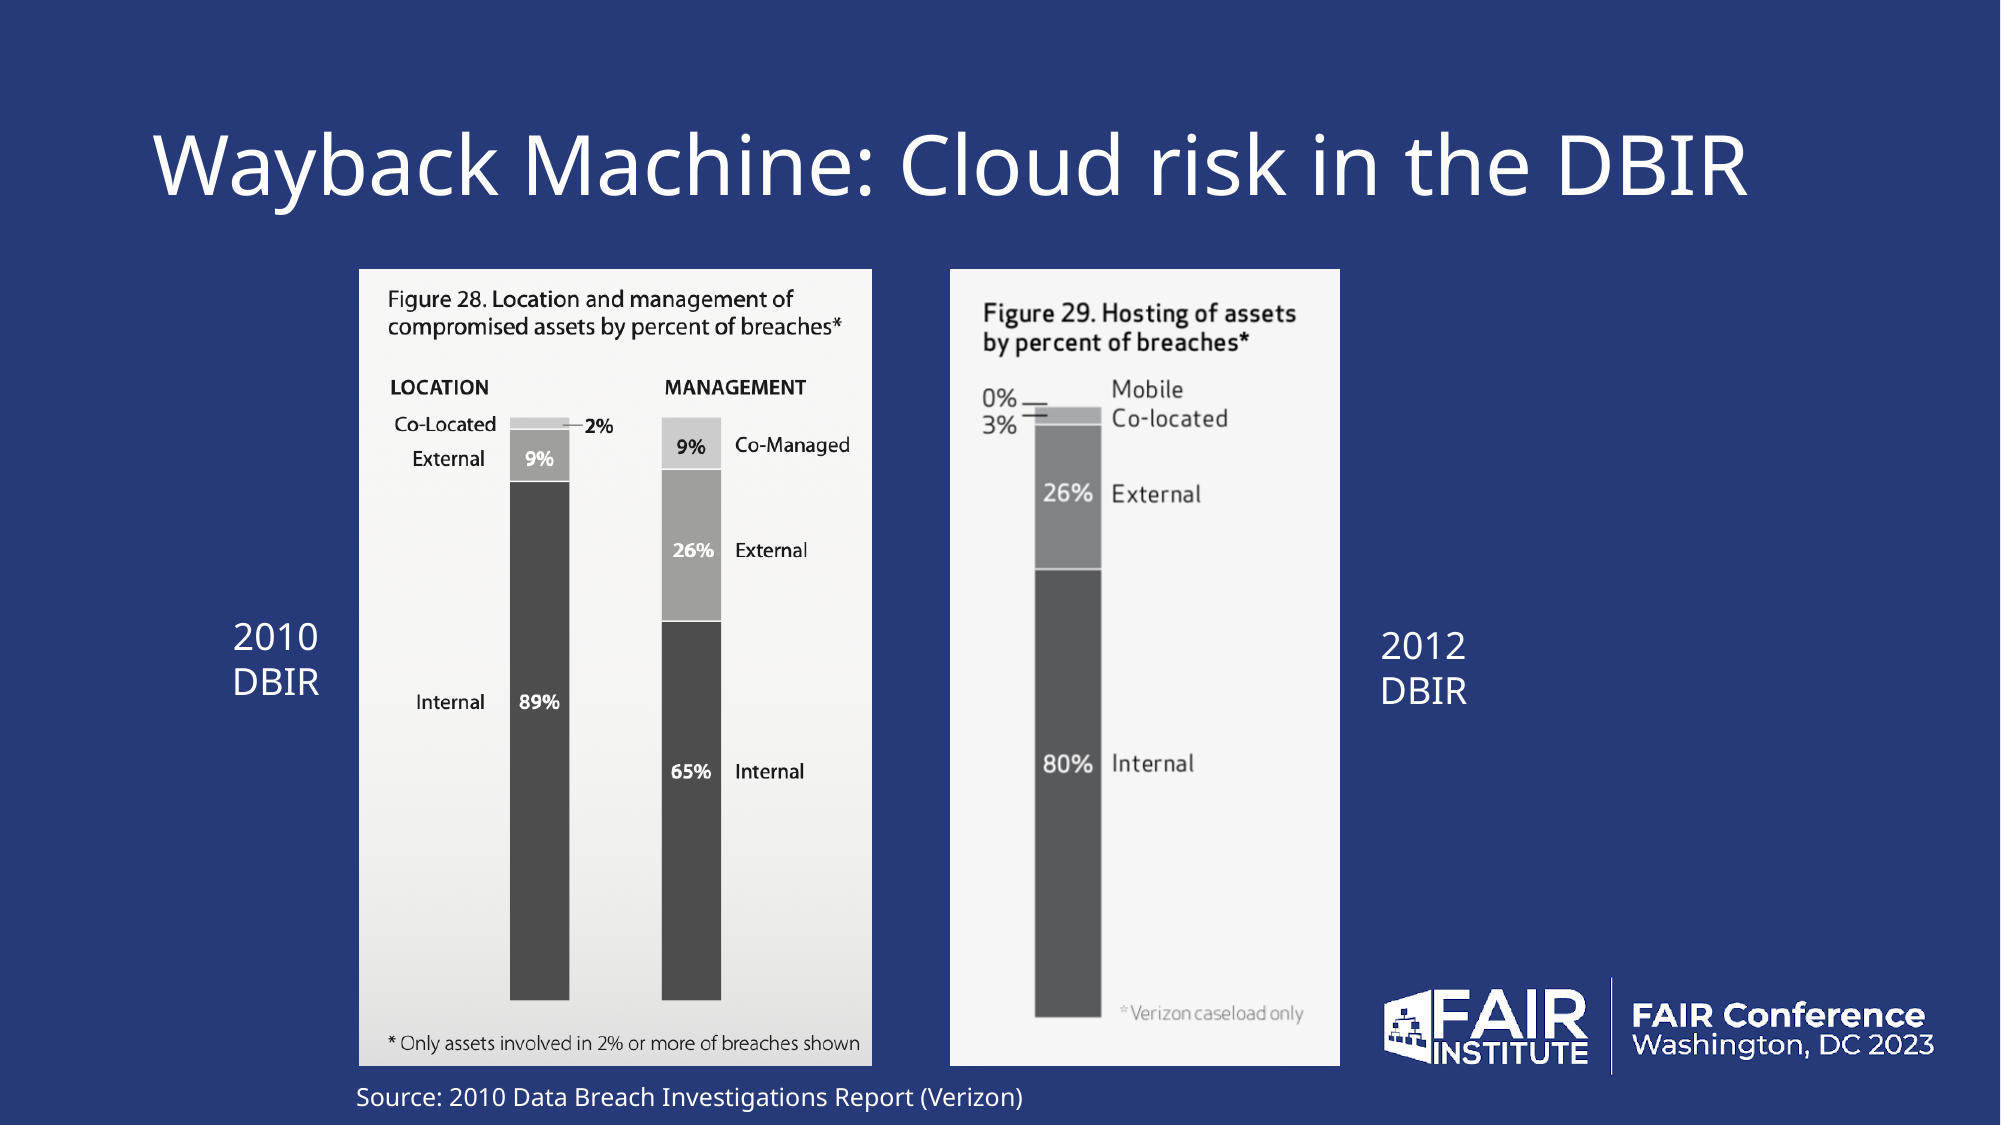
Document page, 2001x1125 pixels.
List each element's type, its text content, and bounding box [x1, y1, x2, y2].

title Wayback Machine: Cloud risk in the DBIR [137, 59, 1863, 278]
text_box 2010 DBIR [192, 605, 354, 711]
text_box 2012 DBIR [1345, 614, 1508, 720]
picture [0, 0, 2001, 1125]
text_box Source: 2010 Data Breach Investigations Report (Verizon) [341, 1073, 1275, 1119]
